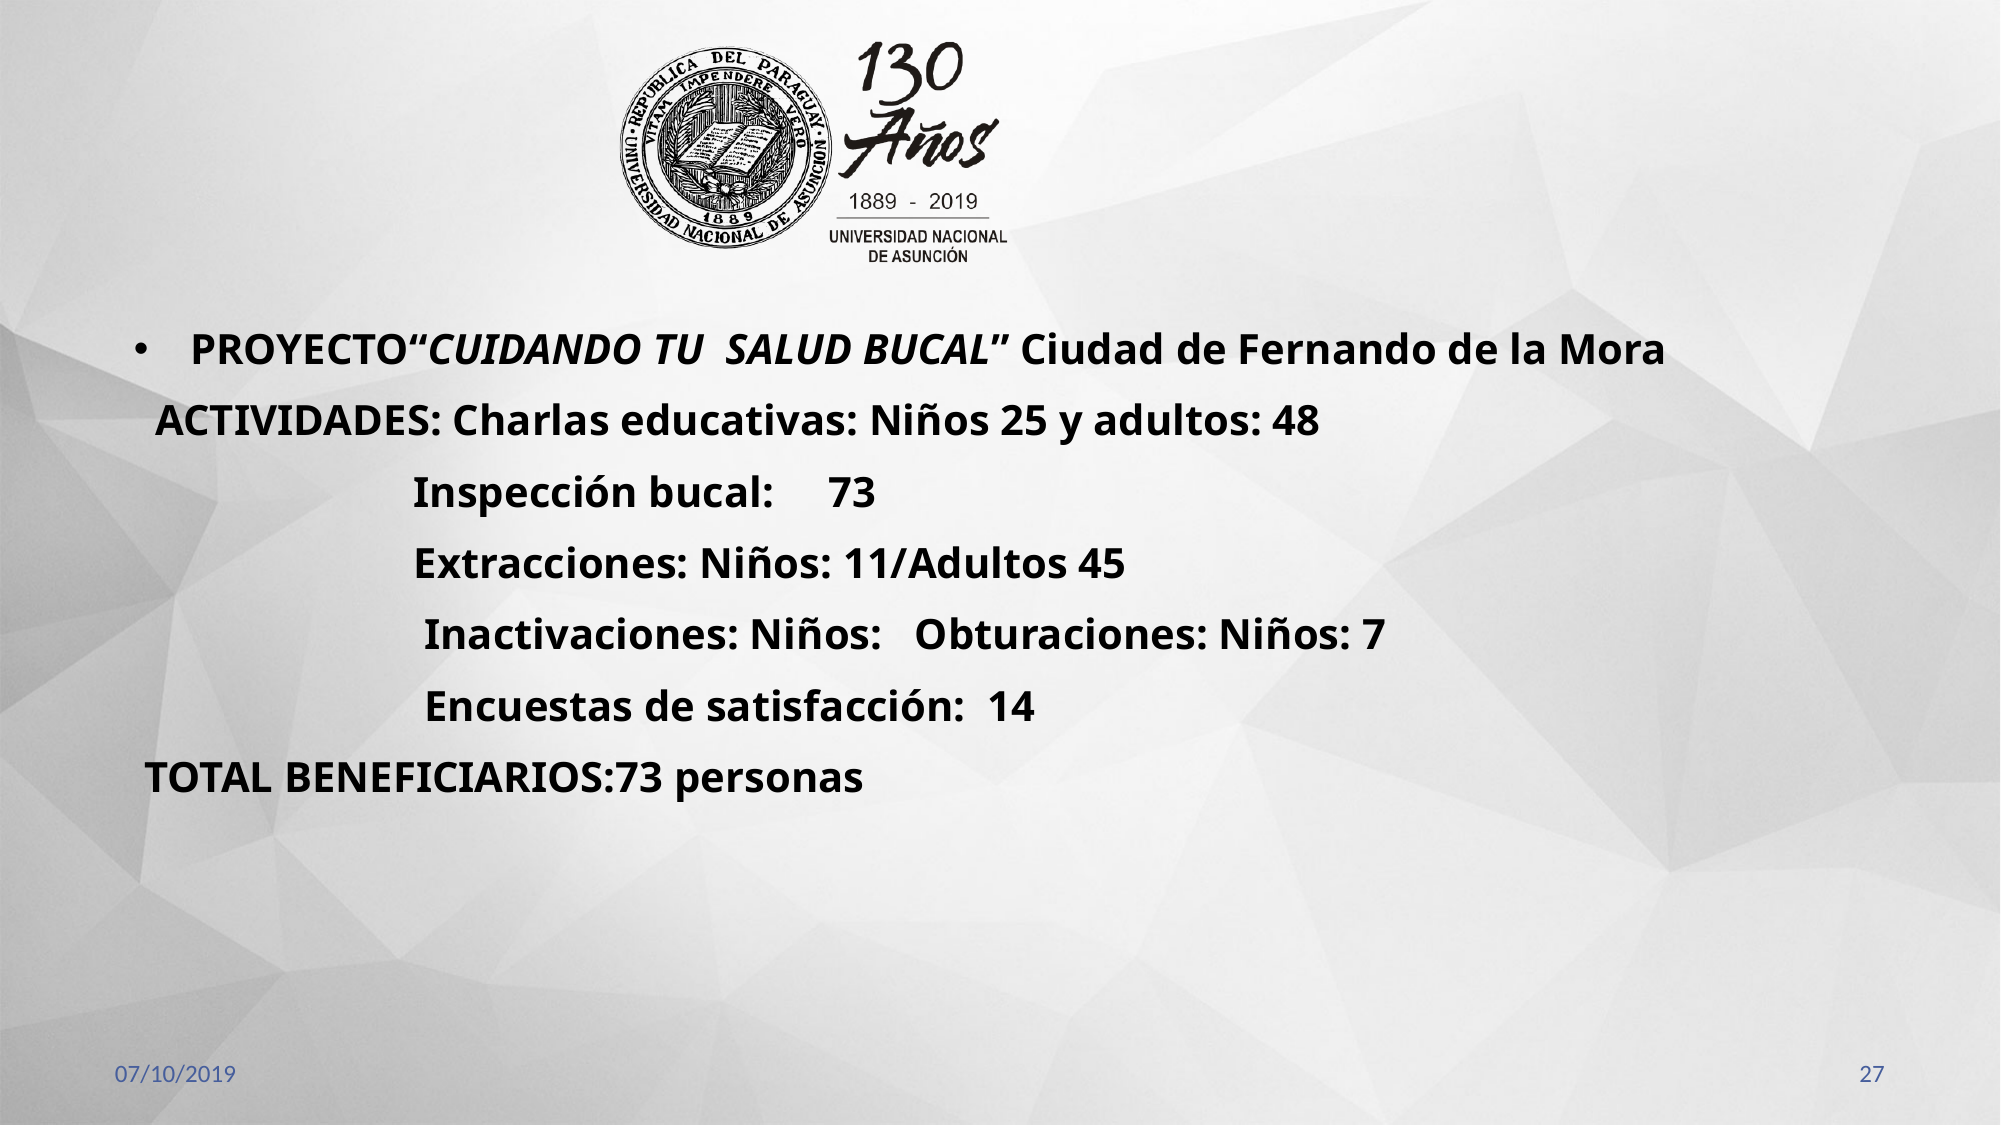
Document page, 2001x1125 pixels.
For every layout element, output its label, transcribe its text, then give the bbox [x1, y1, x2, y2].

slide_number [99, 1042, 567, 1103]
slide_number 27 [1433, 1042, 1900, 1103]
picture [0, 0, 2001, 1125]
list PROYECTO“CUIDANDO TU SALUD BUCAL” Ciudad de Fernando de la Mora ACTIVIDADES: Charlas educativas: Niños 25 y adultos: 48 Inspección bucal: 73 Extracciones: Niños: 11/Adultos 45 Inactivaciones: Niños: Obturaciones: Niños: 7 Encuestas de satisfacción: 14 TOTAL BENEFICIARIOS:73 personas [118, 311, 1919, 1055]
